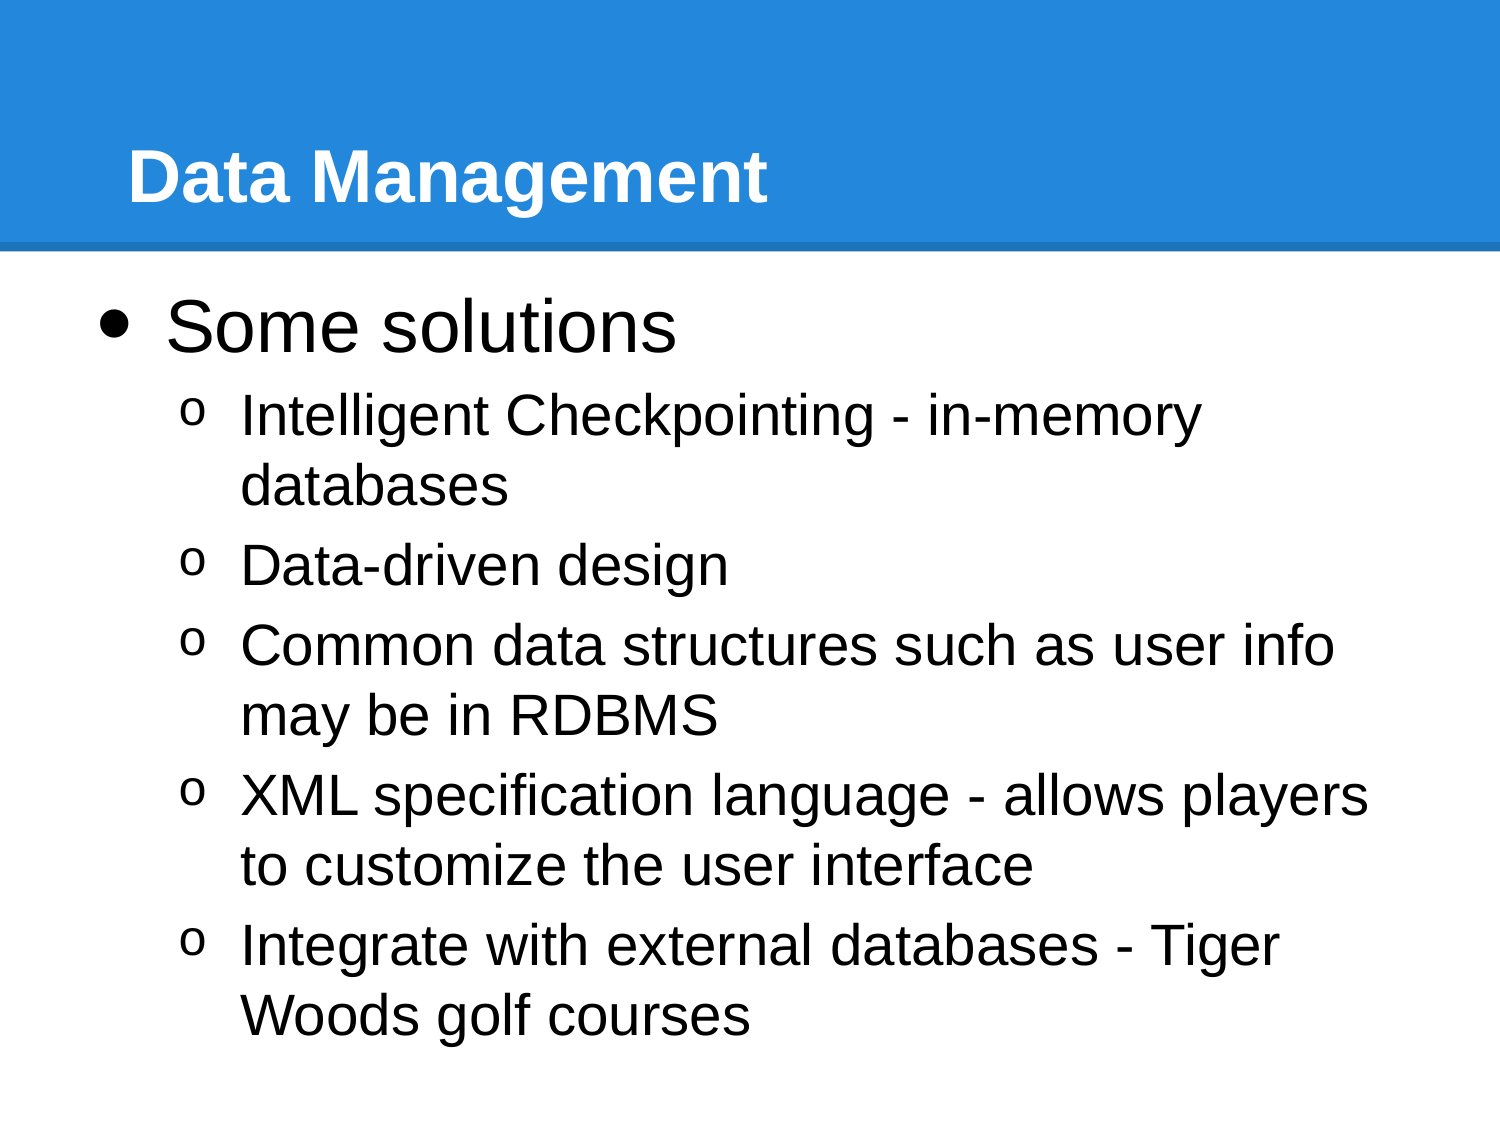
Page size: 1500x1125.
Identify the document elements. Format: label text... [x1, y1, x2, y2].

list Some solutions Intelligent Checkpointing - in-memory databases Data-driven design Common data structures such as user info may be in RDBMS XML specification language - allows players to customize the user interface Integrate with external databases - Tiger Woods golf courses [75, 262, 1425, 1125]
title Data Management [75, 14, 1425, 233]
